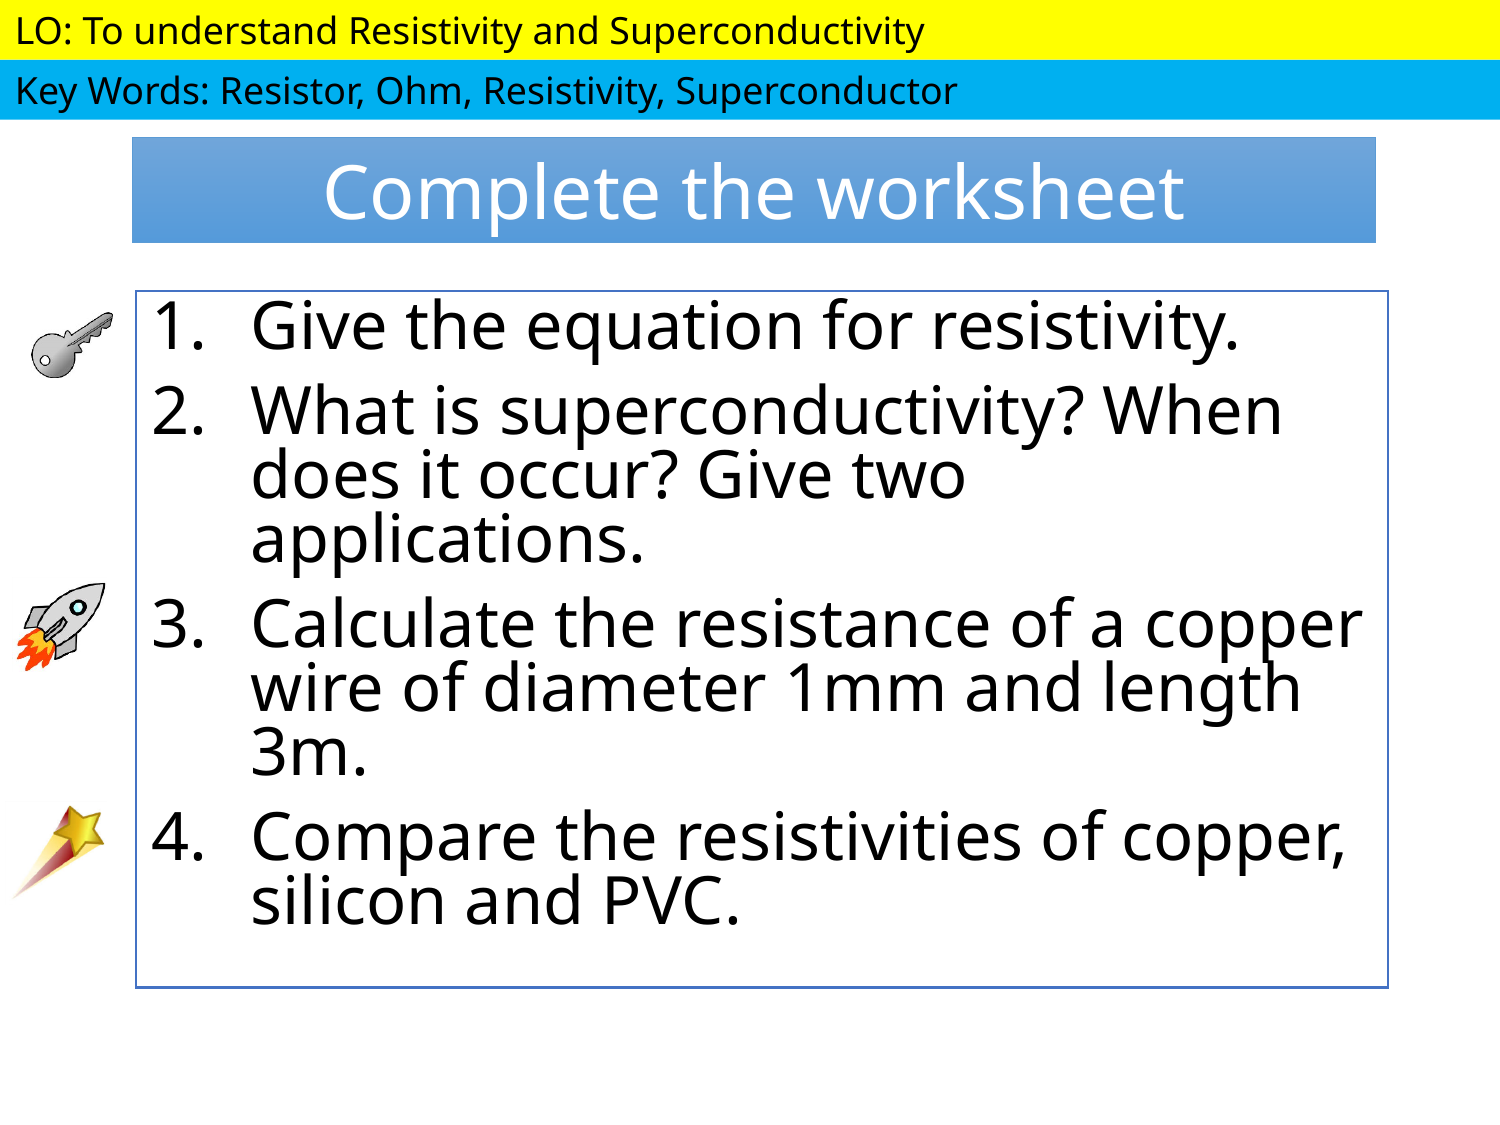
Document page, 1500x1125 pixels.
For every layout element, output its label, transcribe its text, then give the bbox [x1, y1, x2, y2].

picture [5, 801, 107, 905]
picture [12, 577, 107, 672]
text_box Complete the worksheet [132, 137, 1376, 243]
picture [31, 312, 113, 378]
text_box Give the equation for resistivity. What is superconductivity? When does it occur? Give two applications. Calculate the resistance of a copper wire of diameter 1mm and length 3m. Compare the resistivities of copper, silicon and PVC. [135, 290, 1389, 989]
